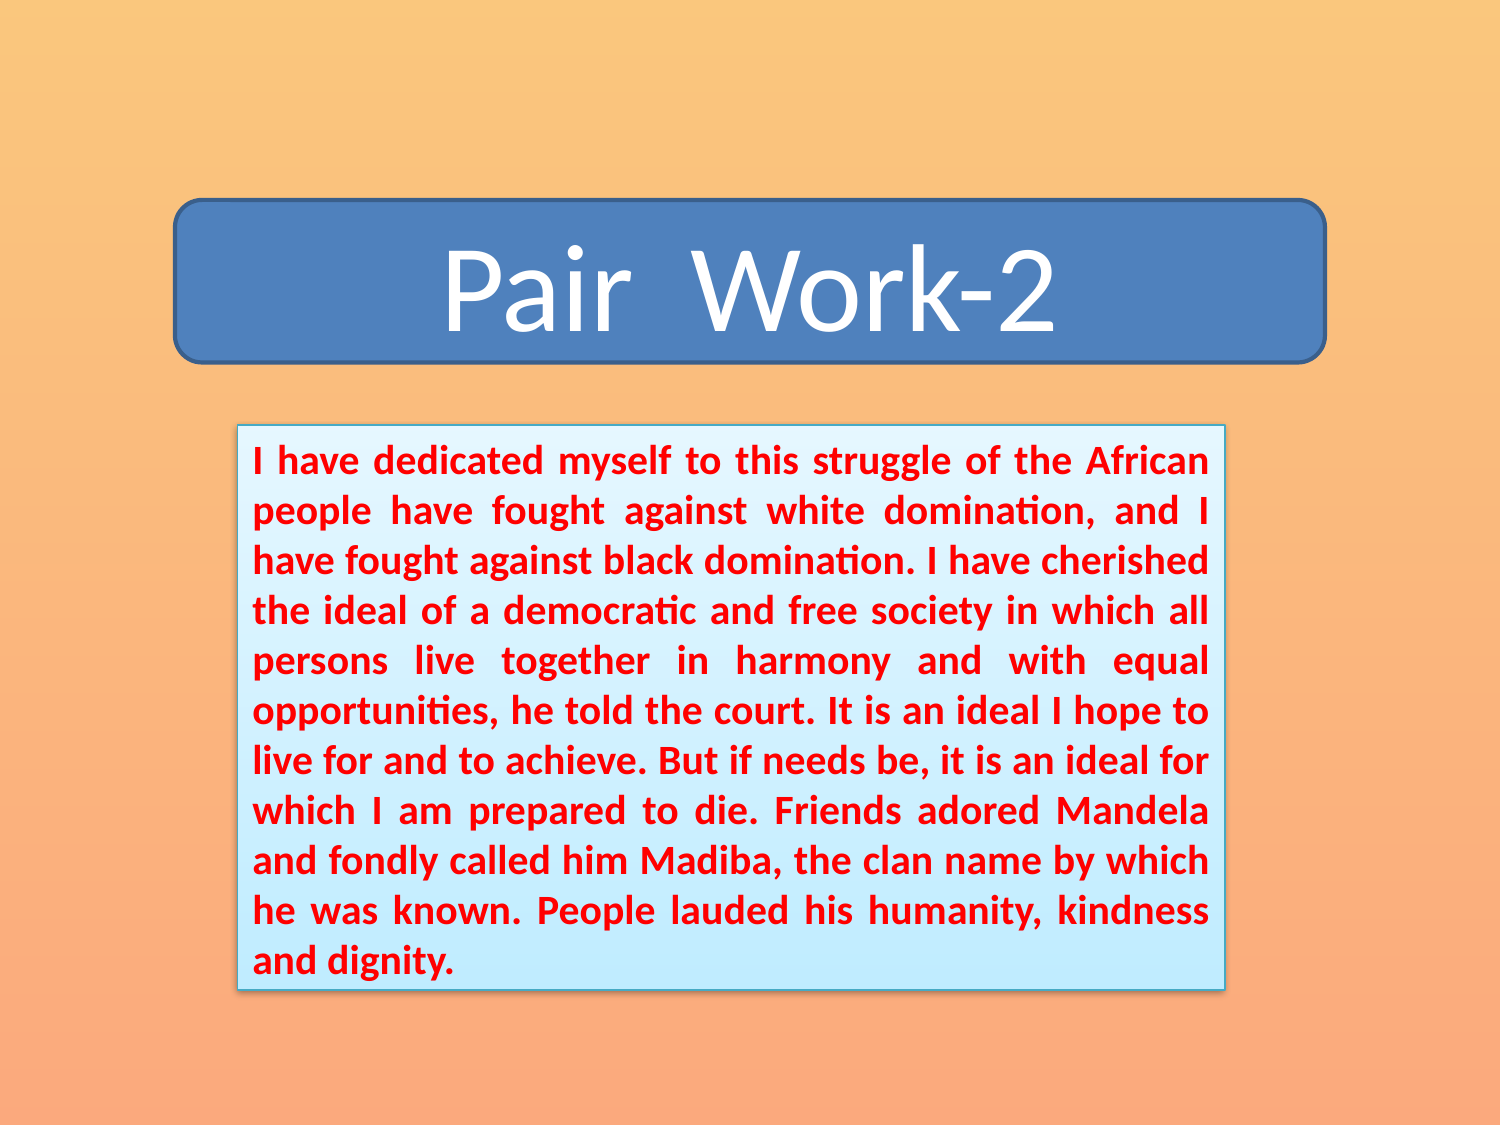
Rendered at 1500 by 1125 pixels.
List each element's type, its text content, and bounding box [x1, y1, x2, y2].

text_box Pair Work-2 [172, 197, 1328, 365]
text_box I have dedicated myself to this struggle of the African people have fought against white domination, and I have fought against black domination. I have cherished the ideal of a democratic and free society in which all persons live together in harmony and with equal opportunities, he told the court. It is an ideal I hope to live for and to achieve. But if needs be, it is an ideal for which I am prepared to die. Friends adored Mandela and fondly called him Madiba, the clan name by which he was known. People lauded his humanity, kindness and dignity. [237, 424, 1226, 991]
